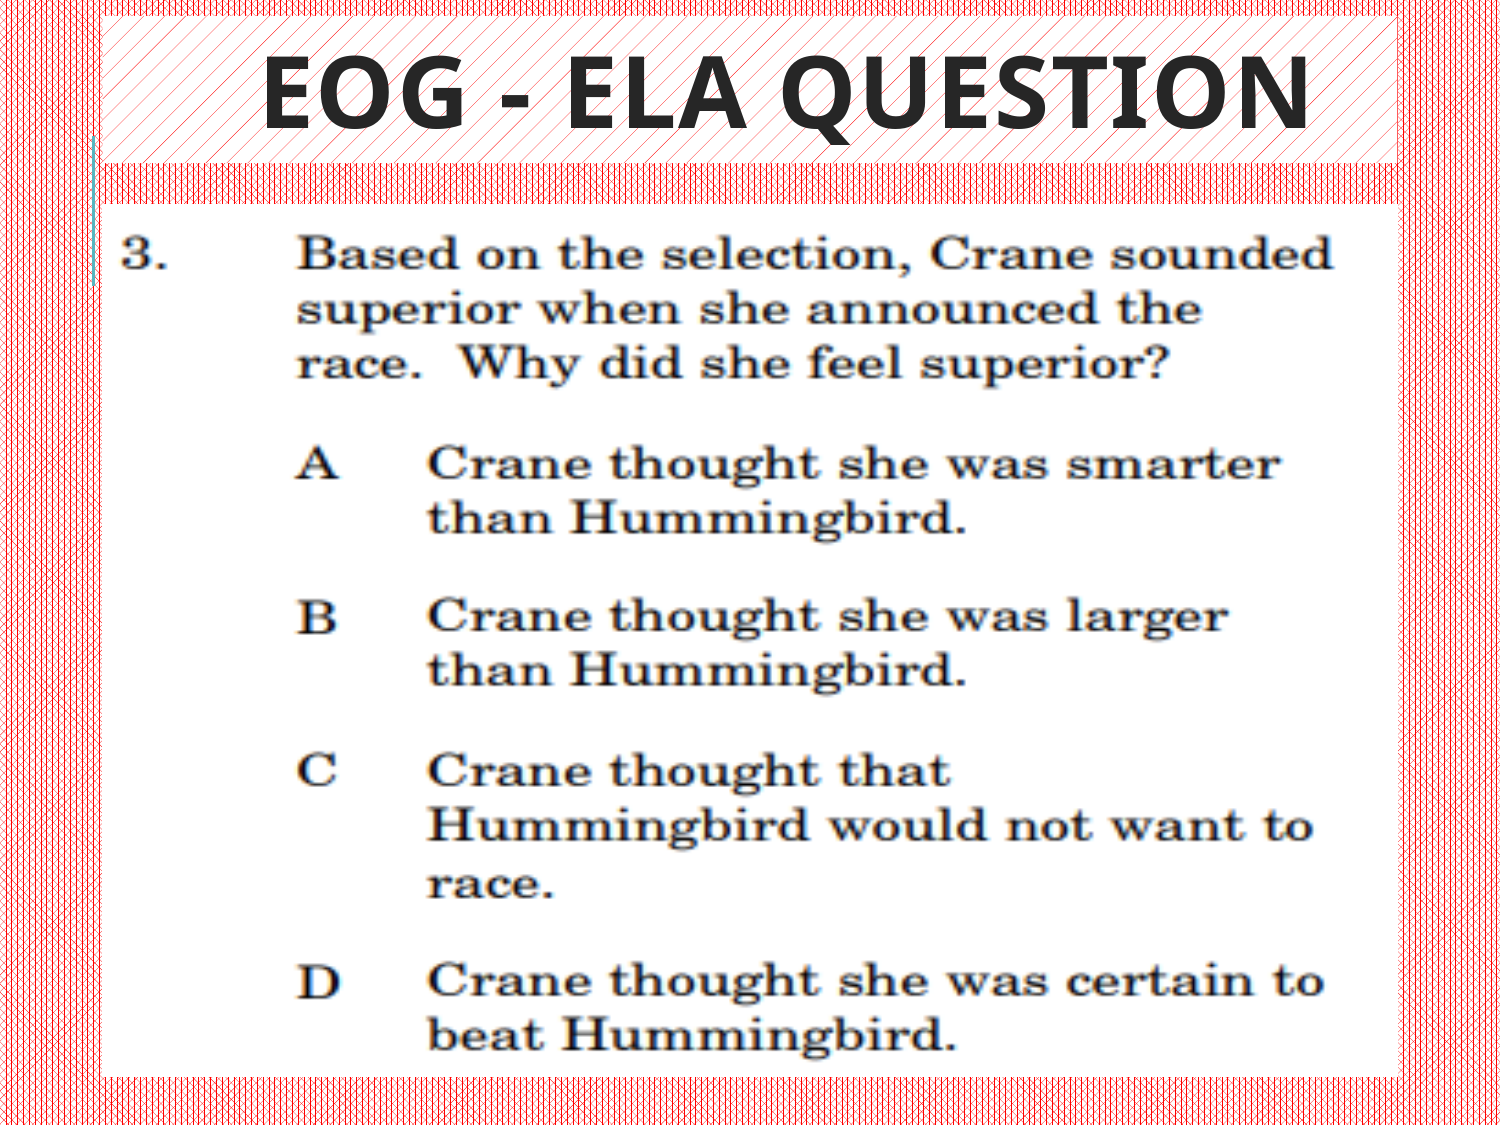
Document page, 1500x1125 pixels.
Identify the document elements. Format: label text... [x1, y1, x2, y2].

picture [102, 204, 1398, 1078]
title EOG - ELA Question [102, 15, 1398, 164]
